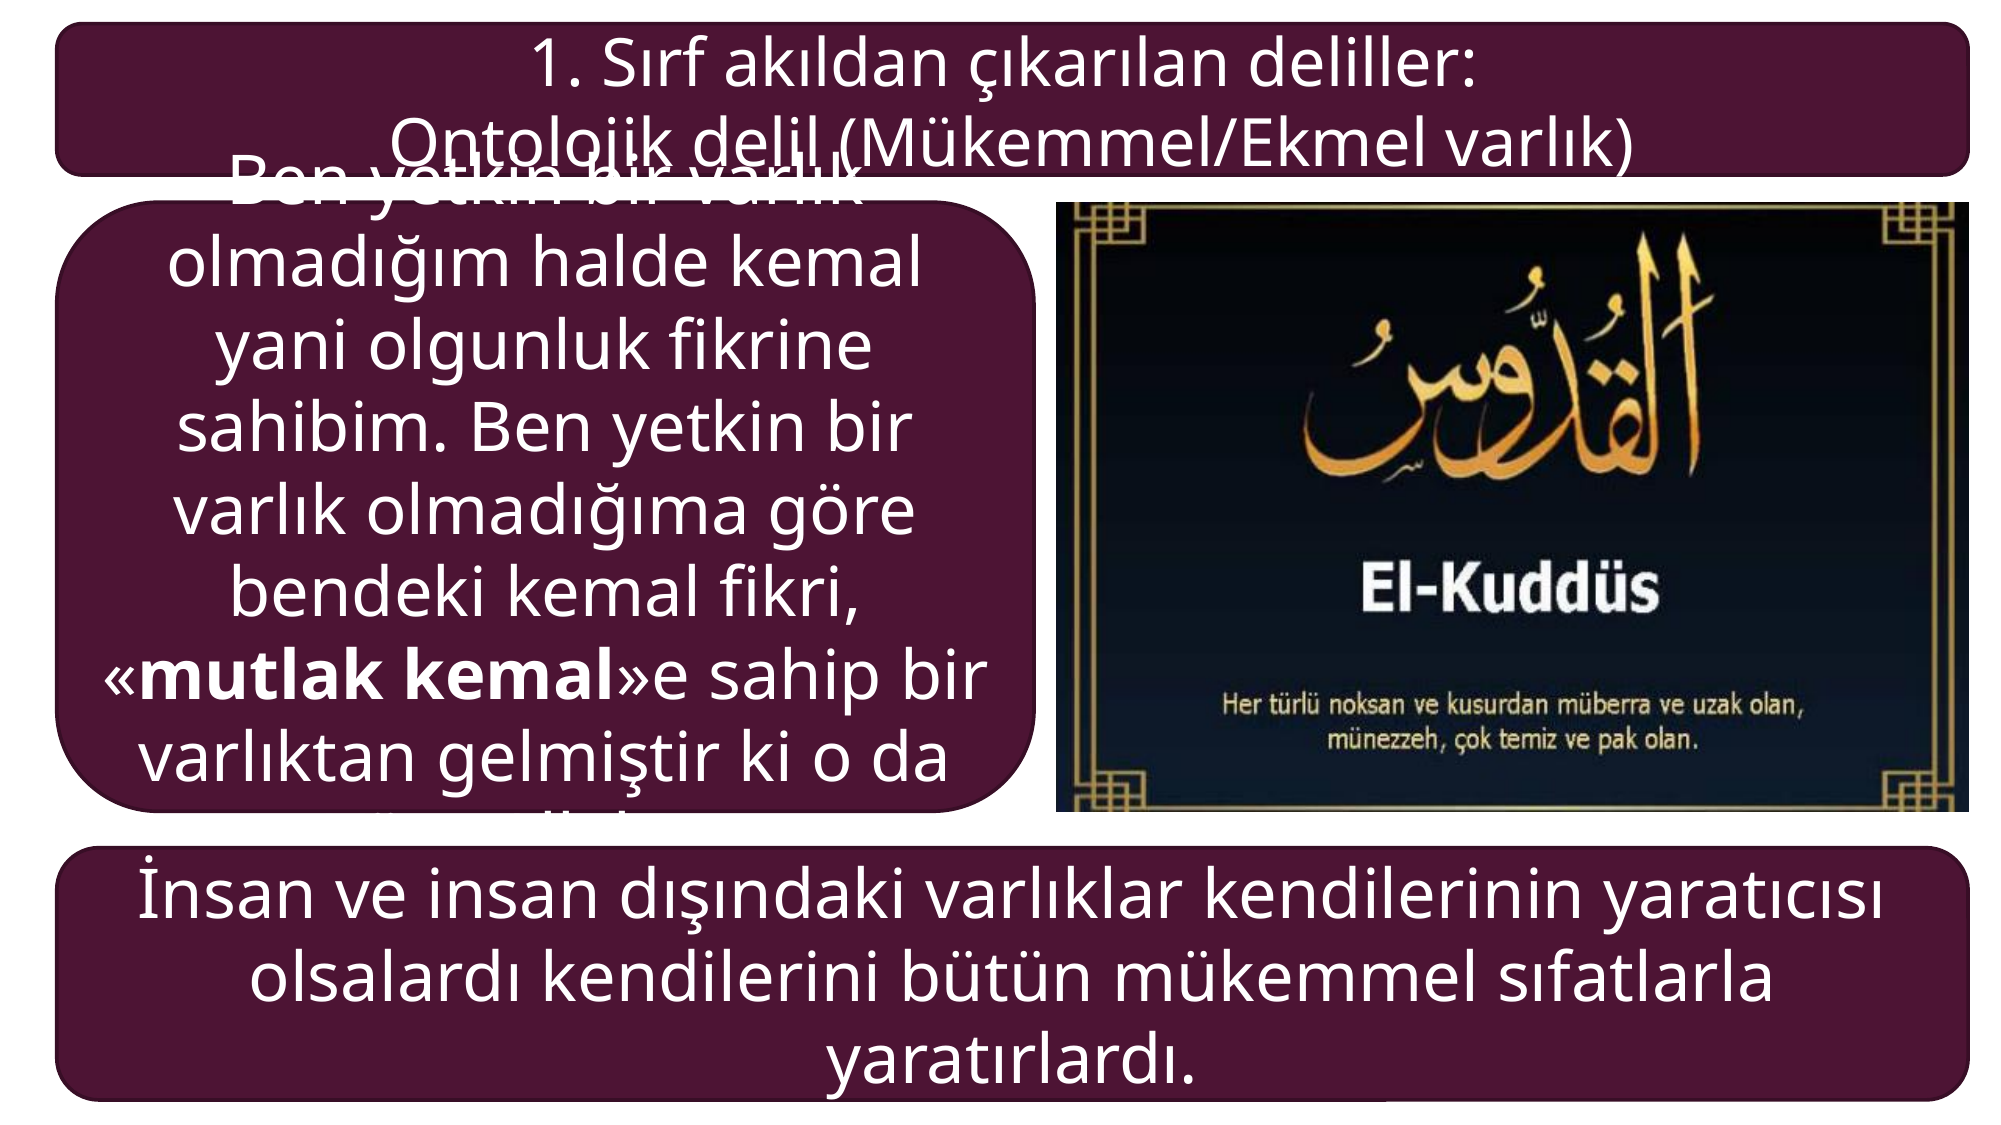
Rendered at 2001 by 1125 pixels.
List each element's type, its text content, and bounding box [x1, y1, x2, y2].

text_box Ben yetkin bir varlık olmadığım halde kemal yani olgunluk fikrine sahibim. Ben yetkin bir varlık olmadığıma göre bendeki kemal fikri, «mutlak kemal»e sahip bir varlıktan gelmiştir ki o da Yüce Allah’tır. [54, 200, 1036, 814]
picture [1056, 201, 1969, 812]
text_box 1. Sırf akıldan çıkarılan deliller: Ontolojik delil (Mükemmel/Ekmel varlık) [54, 21, 1970, 177]
text_box İnsan ve insan dışındaki varlıklar kendilerinin yaratıcısı olsalardı kendilerini bütün mükemmel sıfatlarla yaratırlardı. [54, 845, 1970, 1102]
